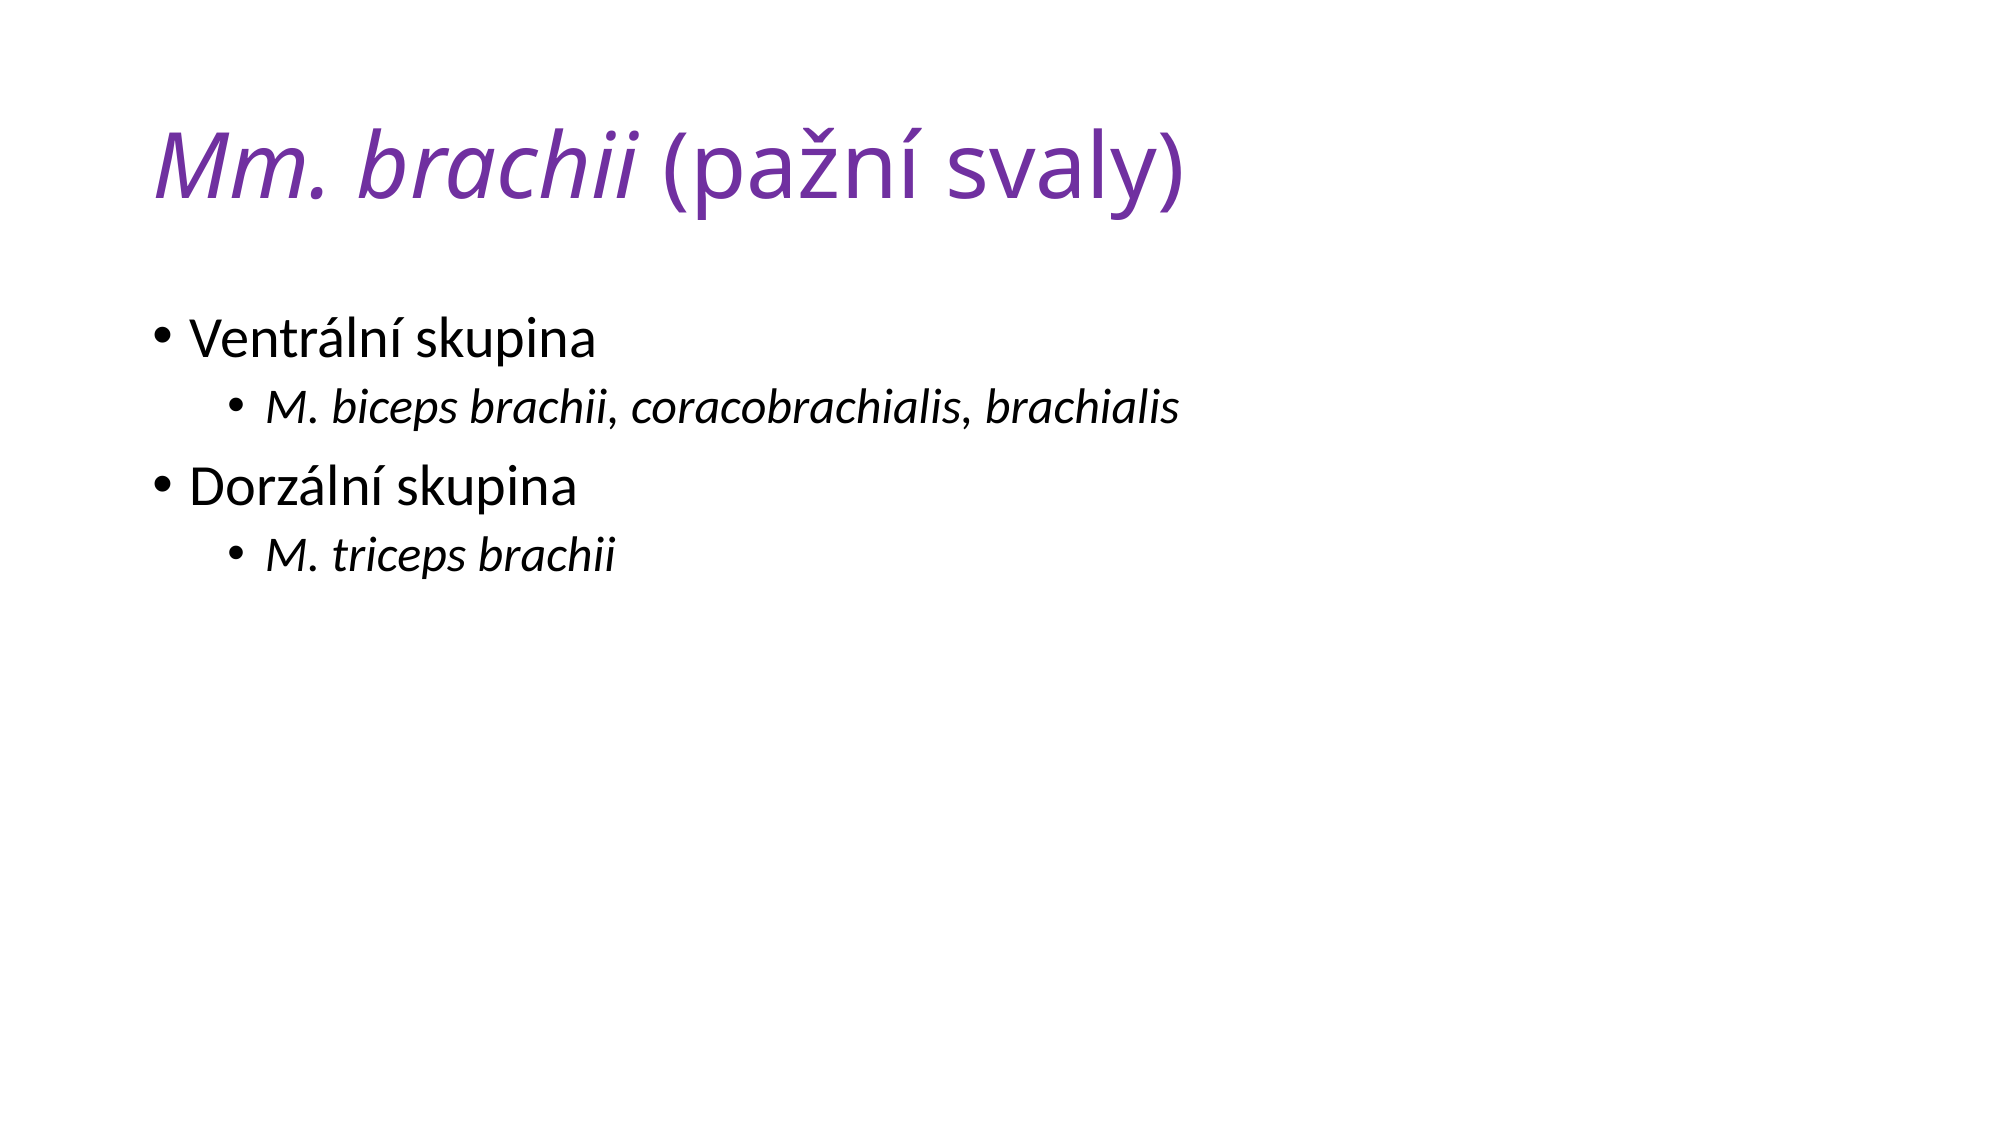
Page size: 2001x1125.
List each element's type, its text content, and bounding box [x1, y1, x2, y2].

list Ventrální skupina M. biceps brachii, coracobrachialis, brachialis Dorzální skupina M. triceps brachii [137, 299, 1863, 1014]
title Mm. brachii (pažní svaly) [137, 59, 1863, 278]
